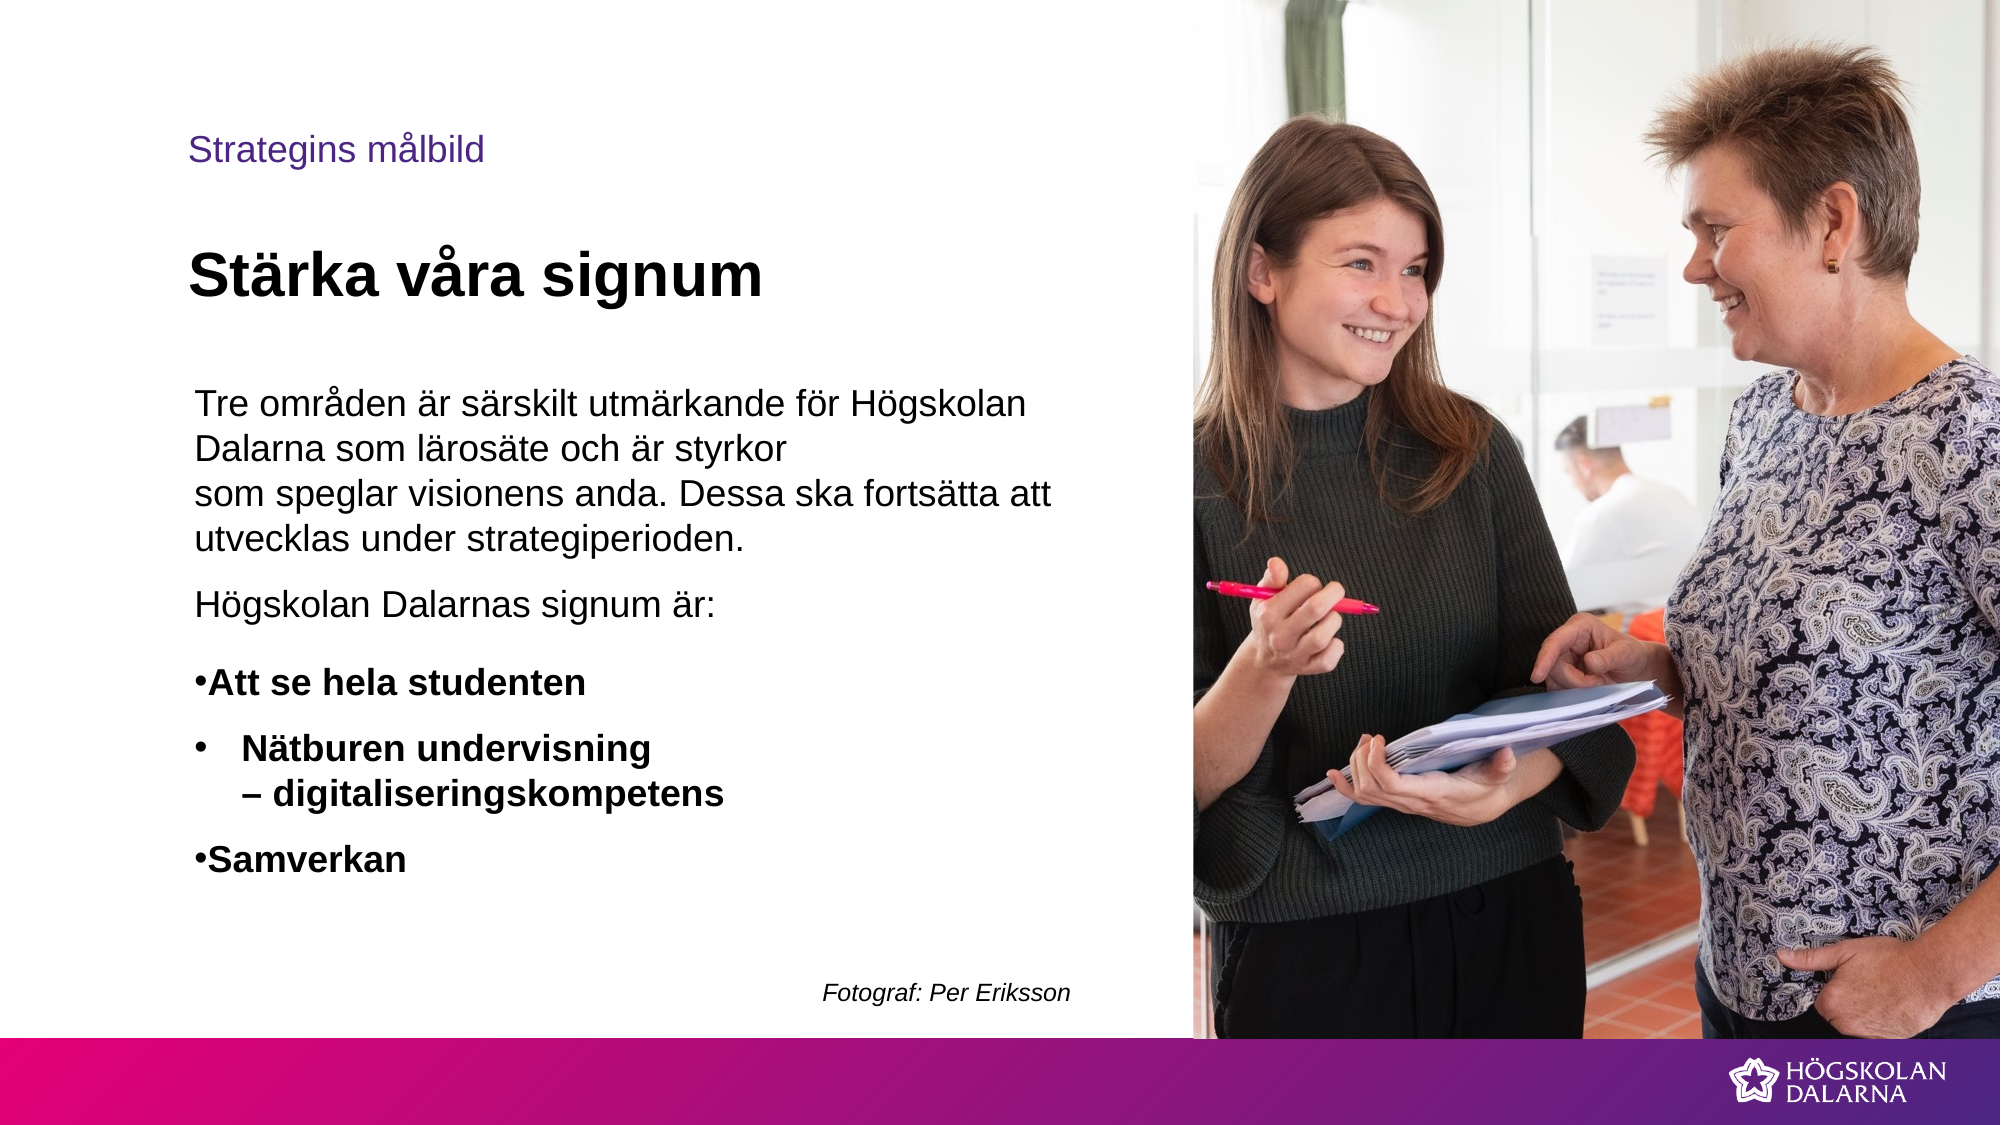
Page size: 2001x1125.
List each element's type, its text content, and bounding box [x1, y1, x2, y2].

list Tre områden är särskilt utmärkande för Högskolan Dalarna som lärosäte och är styrkor som speglar visionens anda. Dessa ska fortsätta att utvecklas under strategiperioden. Högskolan Dalarnas signum är: Att se hela studenten Nätburen undervisning – digitaliseringskompetens Samverkan [179, 371, 1086, 961]
list Strategins målbild [173, 88, 1086, 179]
title Stärka våra signum [173, 199, 1086, 354]
list Fotograf: Per Eriksson [179, 972, 1087, 1011]
picture [1711, 1040, 1963, 1120]
picture [1193, 0, 2000, 1039]
